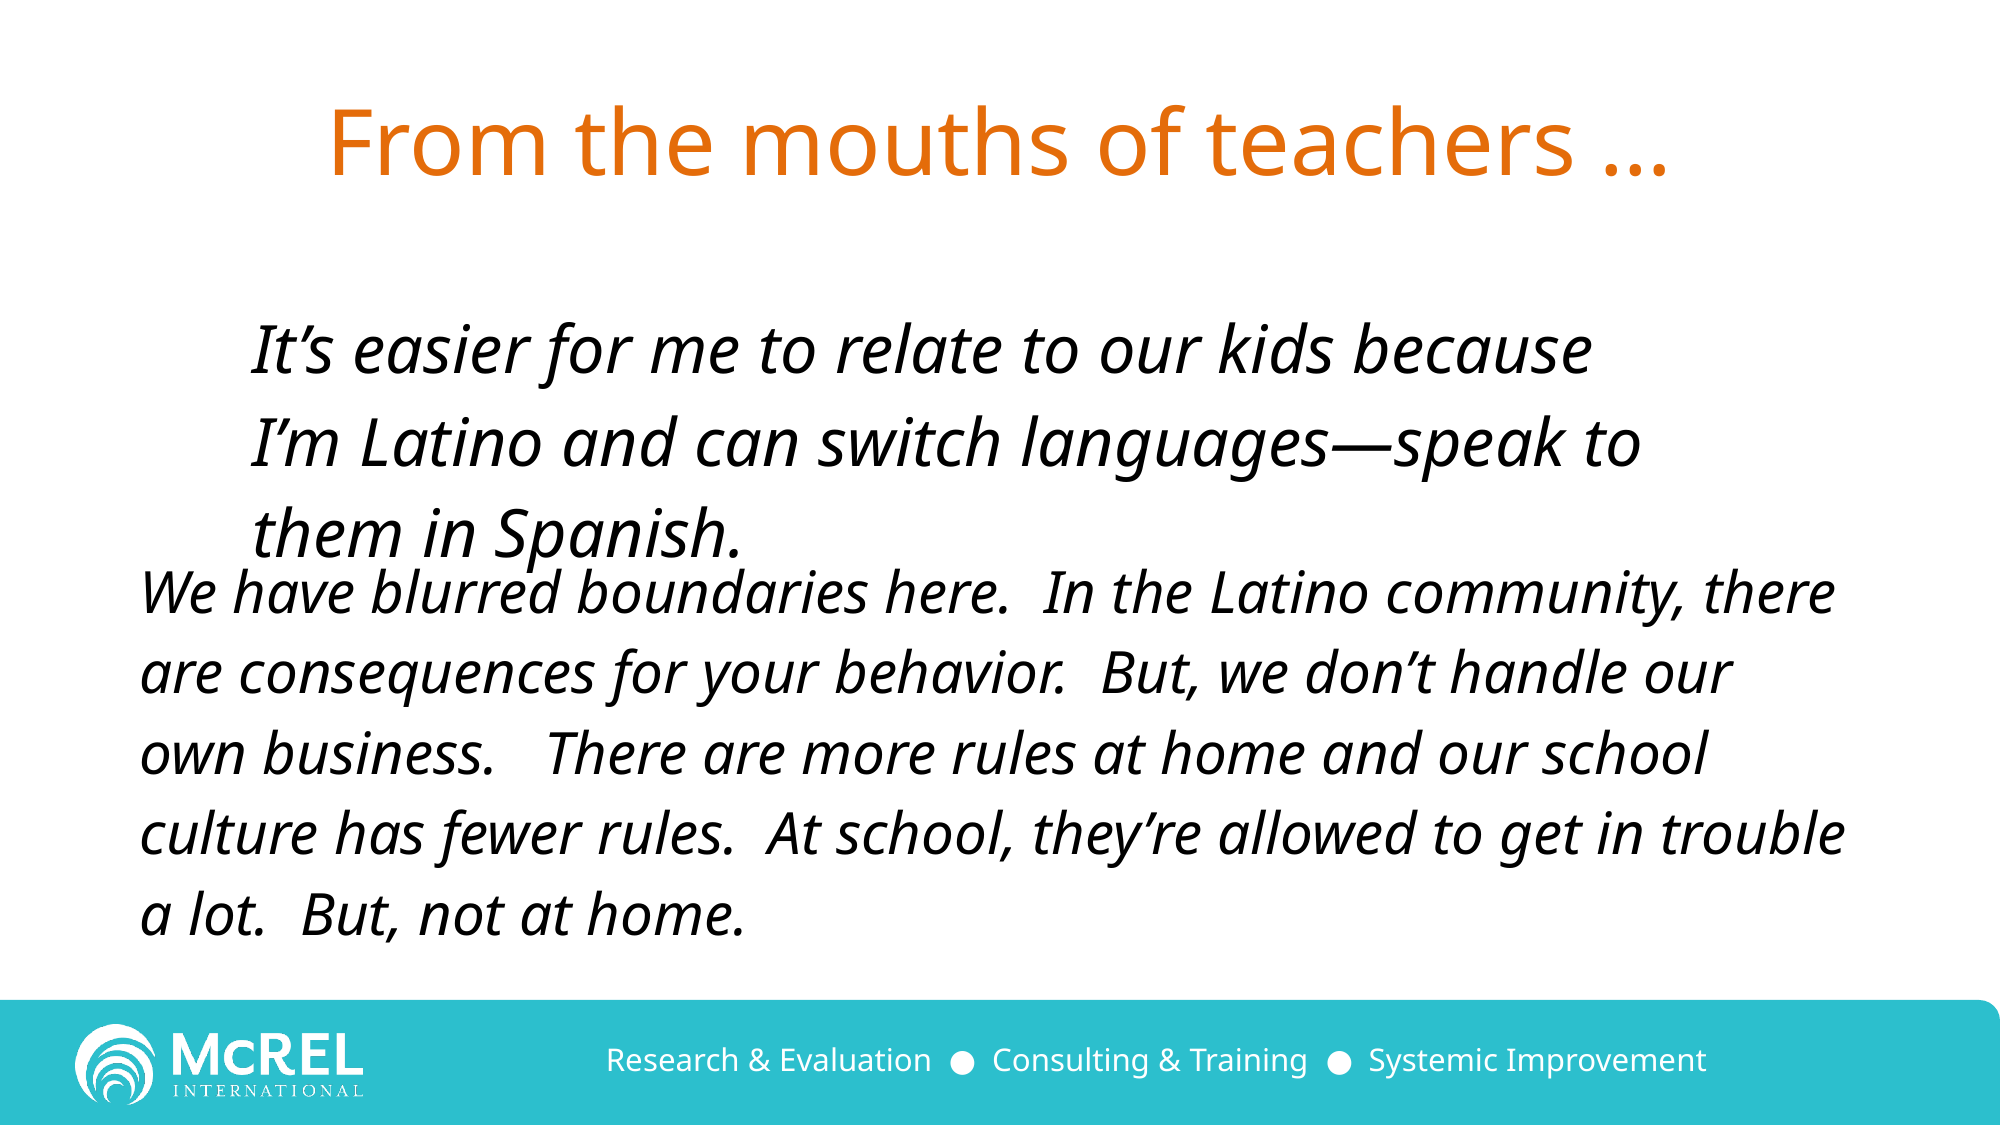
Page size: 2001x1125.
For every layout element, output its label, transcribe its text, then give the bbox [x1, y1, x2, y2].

title From the mouths of teachers … [99, 45, 1900, 233]
text_box It’s easier for me to relate to our kids because I’m Latino and can switch languages—speak to them in Spanish. [237, 287, 1700, 537]
picture [75, 1024, 363, 1105]
text_box We have blurred boundaries here. In the Latino community, there are consequences for your behavior. But, we don’t handle our own business. There are more rules at home and our school culture has fewer rules. At school, they’re allowed to get in trouble a lot. But, not at home. [124, 537, 1863, 954]
